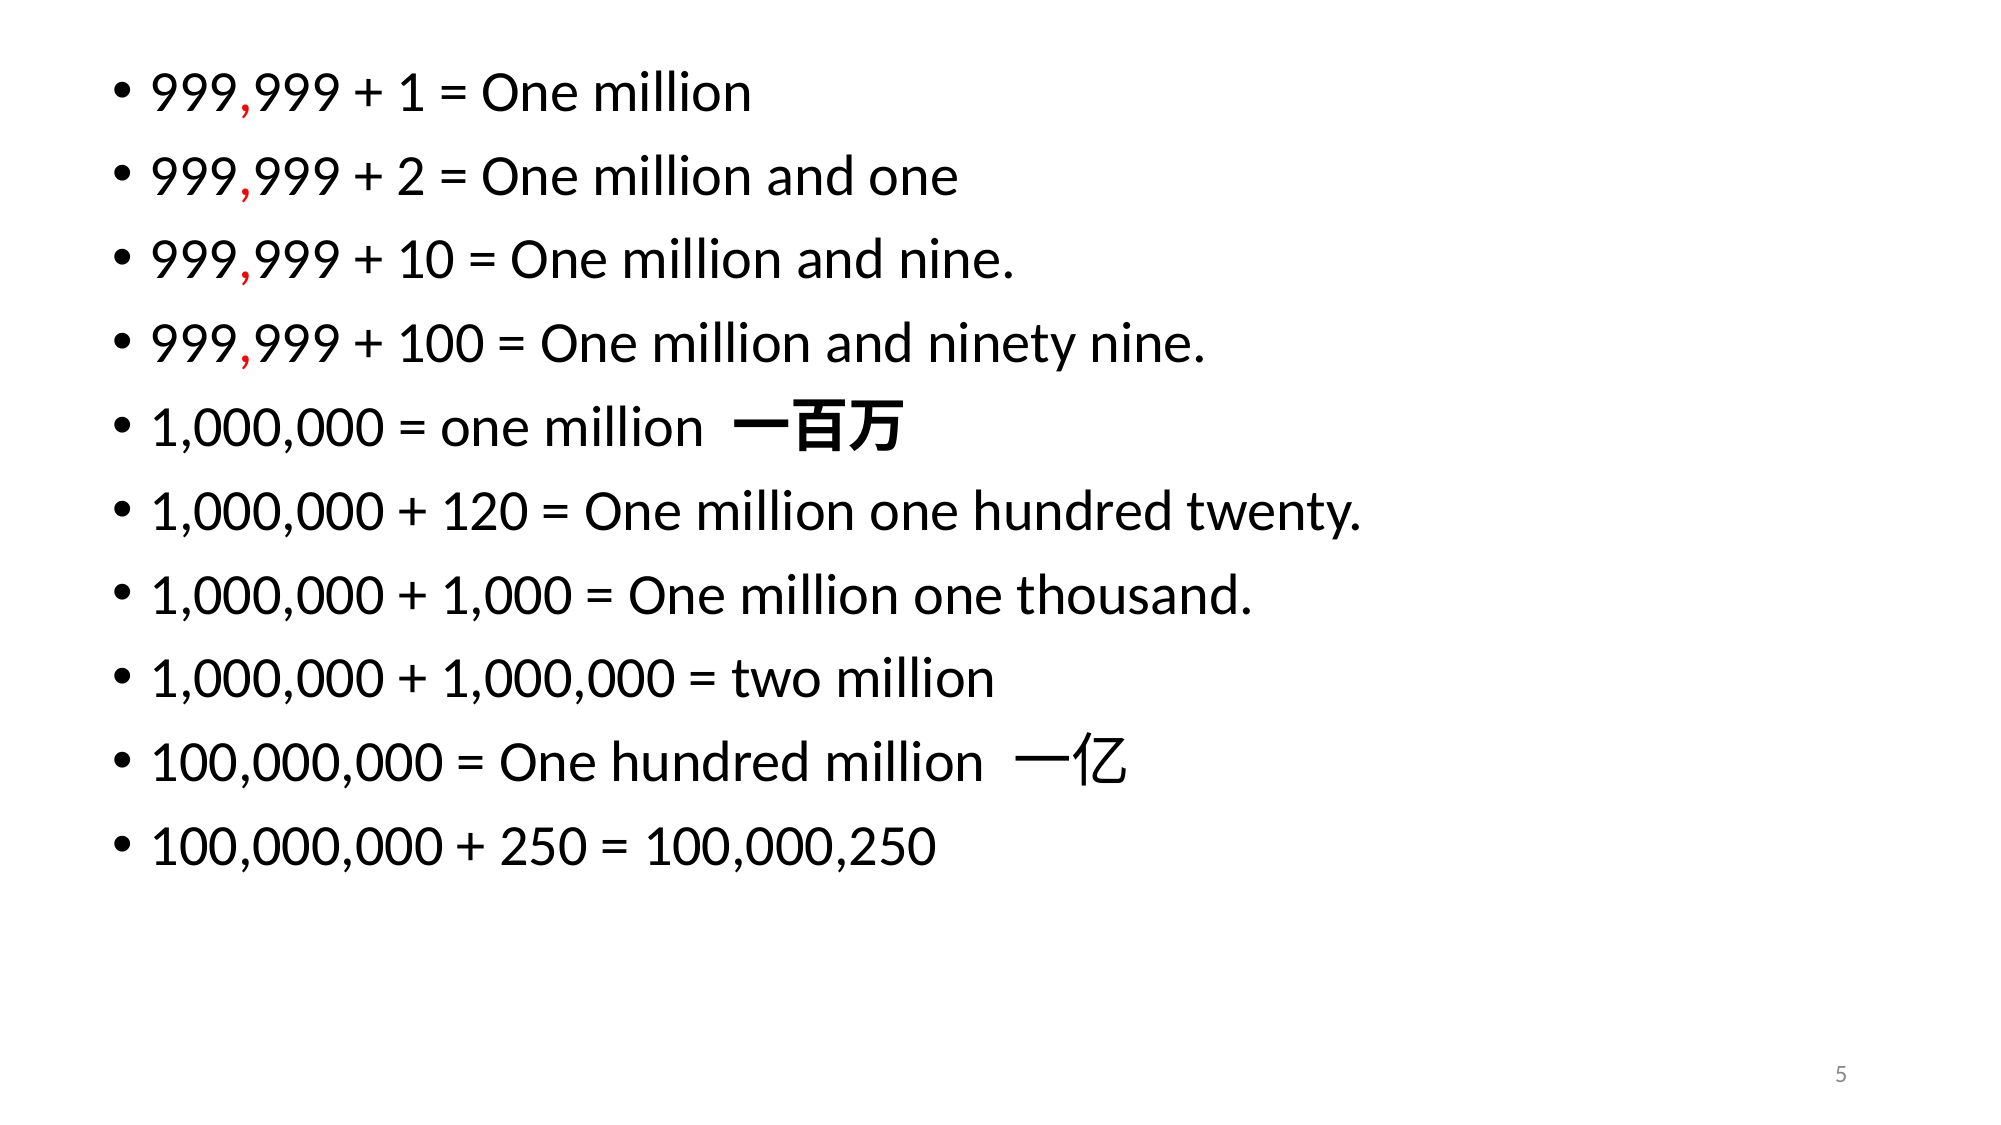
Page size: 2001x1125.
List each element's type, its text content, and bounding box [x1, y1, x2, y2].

list 999,999 + 1 = One million 999,999 + 2 = One million and one 999,999 + 10 = One million and nine. 999,999 + 100 = One million and ninety nine. 1,000,000 = one million 一百万 1,000,000 + 120 = One million one hundred twenty. 1,000,000 + 1,000 = One million one thousand. 1,000,000 + 1,000,000 = two million 100,000,000 = One hundred million 一亿 100,000,000 + 250 = 100,000,250 [97, 53, 1822, 1029]
slide_number 5 [1412, 1042, 1863, 1103]
